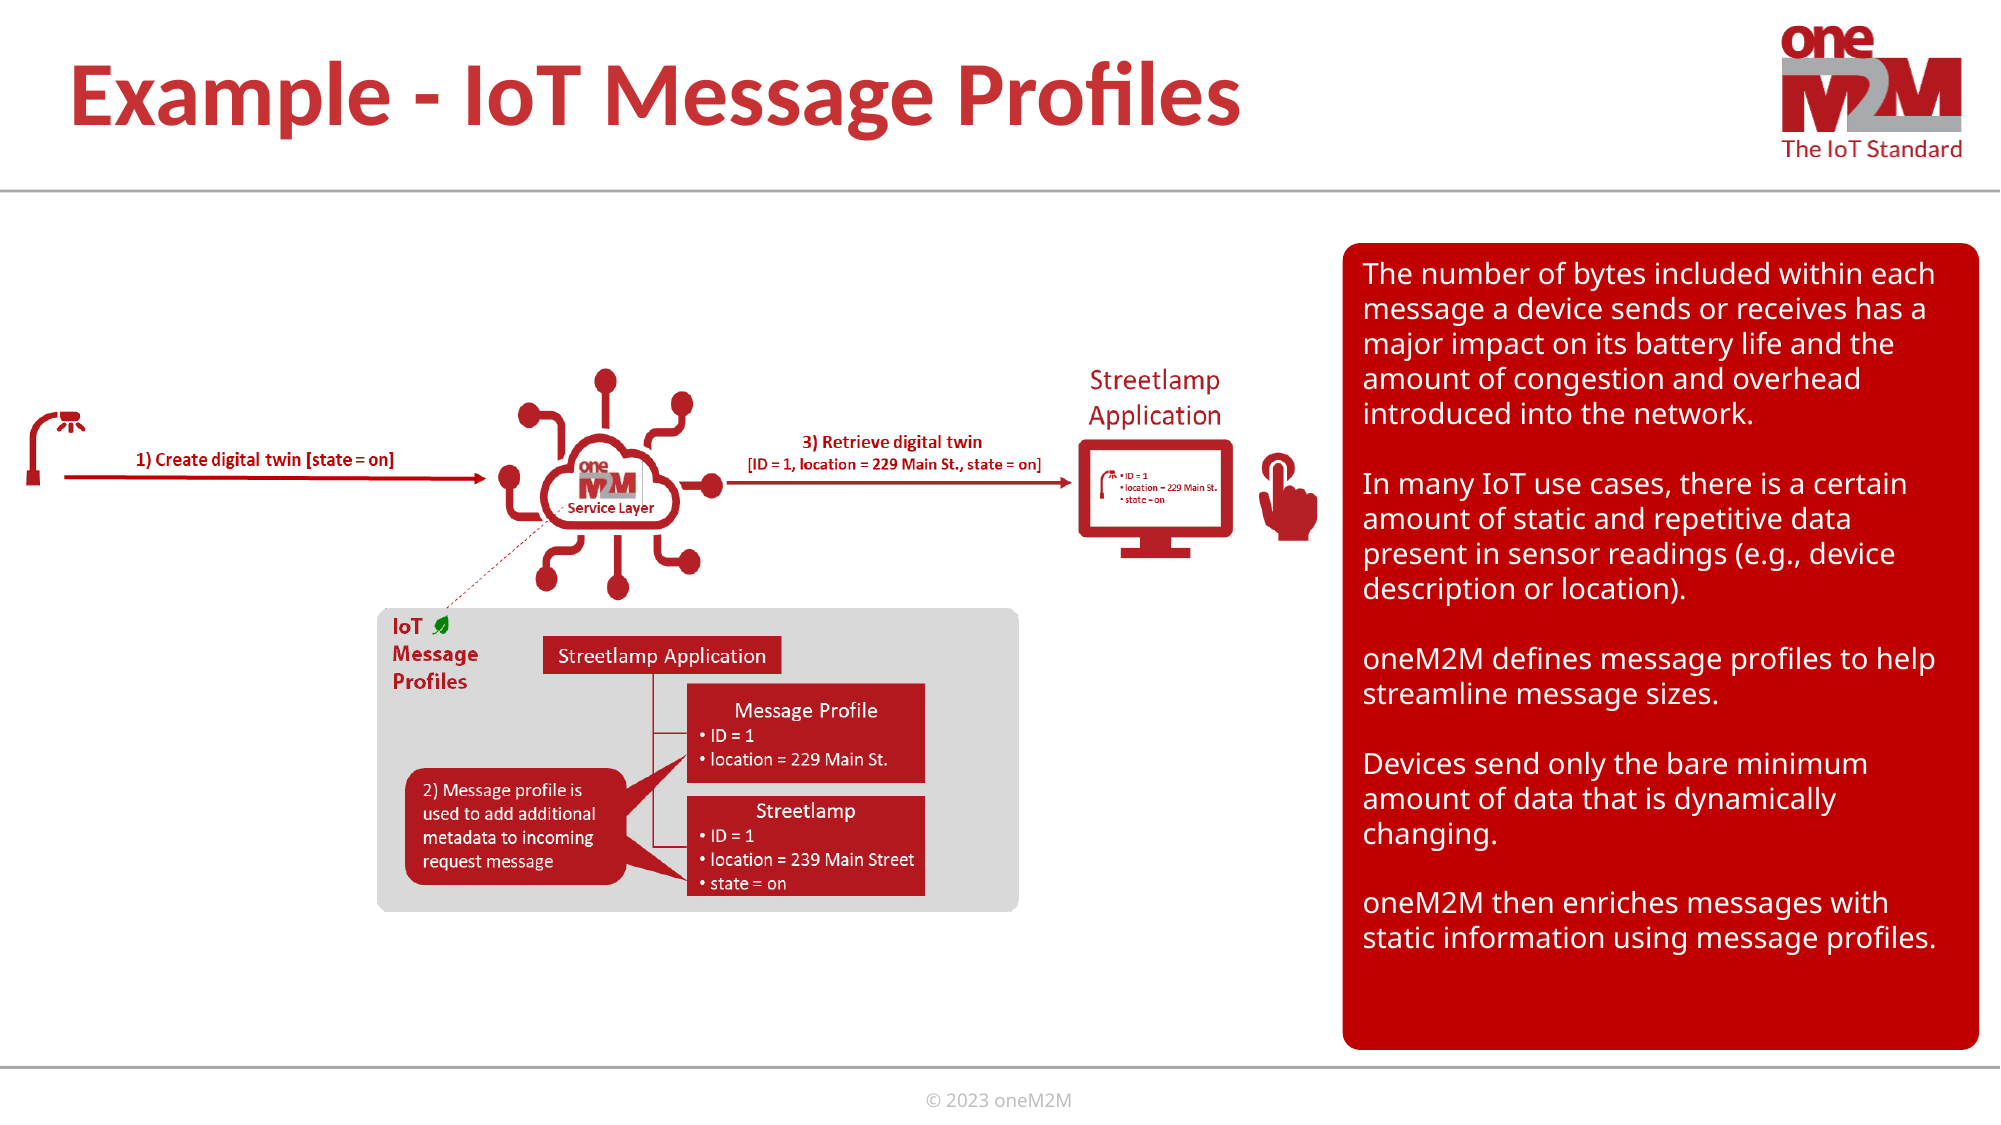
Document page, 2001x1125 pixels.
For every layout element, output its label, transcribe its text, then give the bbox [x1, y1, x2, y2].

picture [1772, 17, 1971, 166]
title Example - IoT Message Profiles [54, 0, 1343, 193]
picture [10, 350, 1343, 912]
text_box The number of bytes included within each message a device sends or receives has a major impact on its battery life and the amount of congestion and overhead introduced into the network. In many IoT use cases, there is a certain amount of static and repetitive data present in sensor readings (e.g., device description or location). oneM2M defines message profiles to help streamline message sizes. Devices send only the bare minimum amount of data that is dynamically changing. oneM2M then enriches messages with static information using message profiles. [1341, 242, 1981, 1051]
